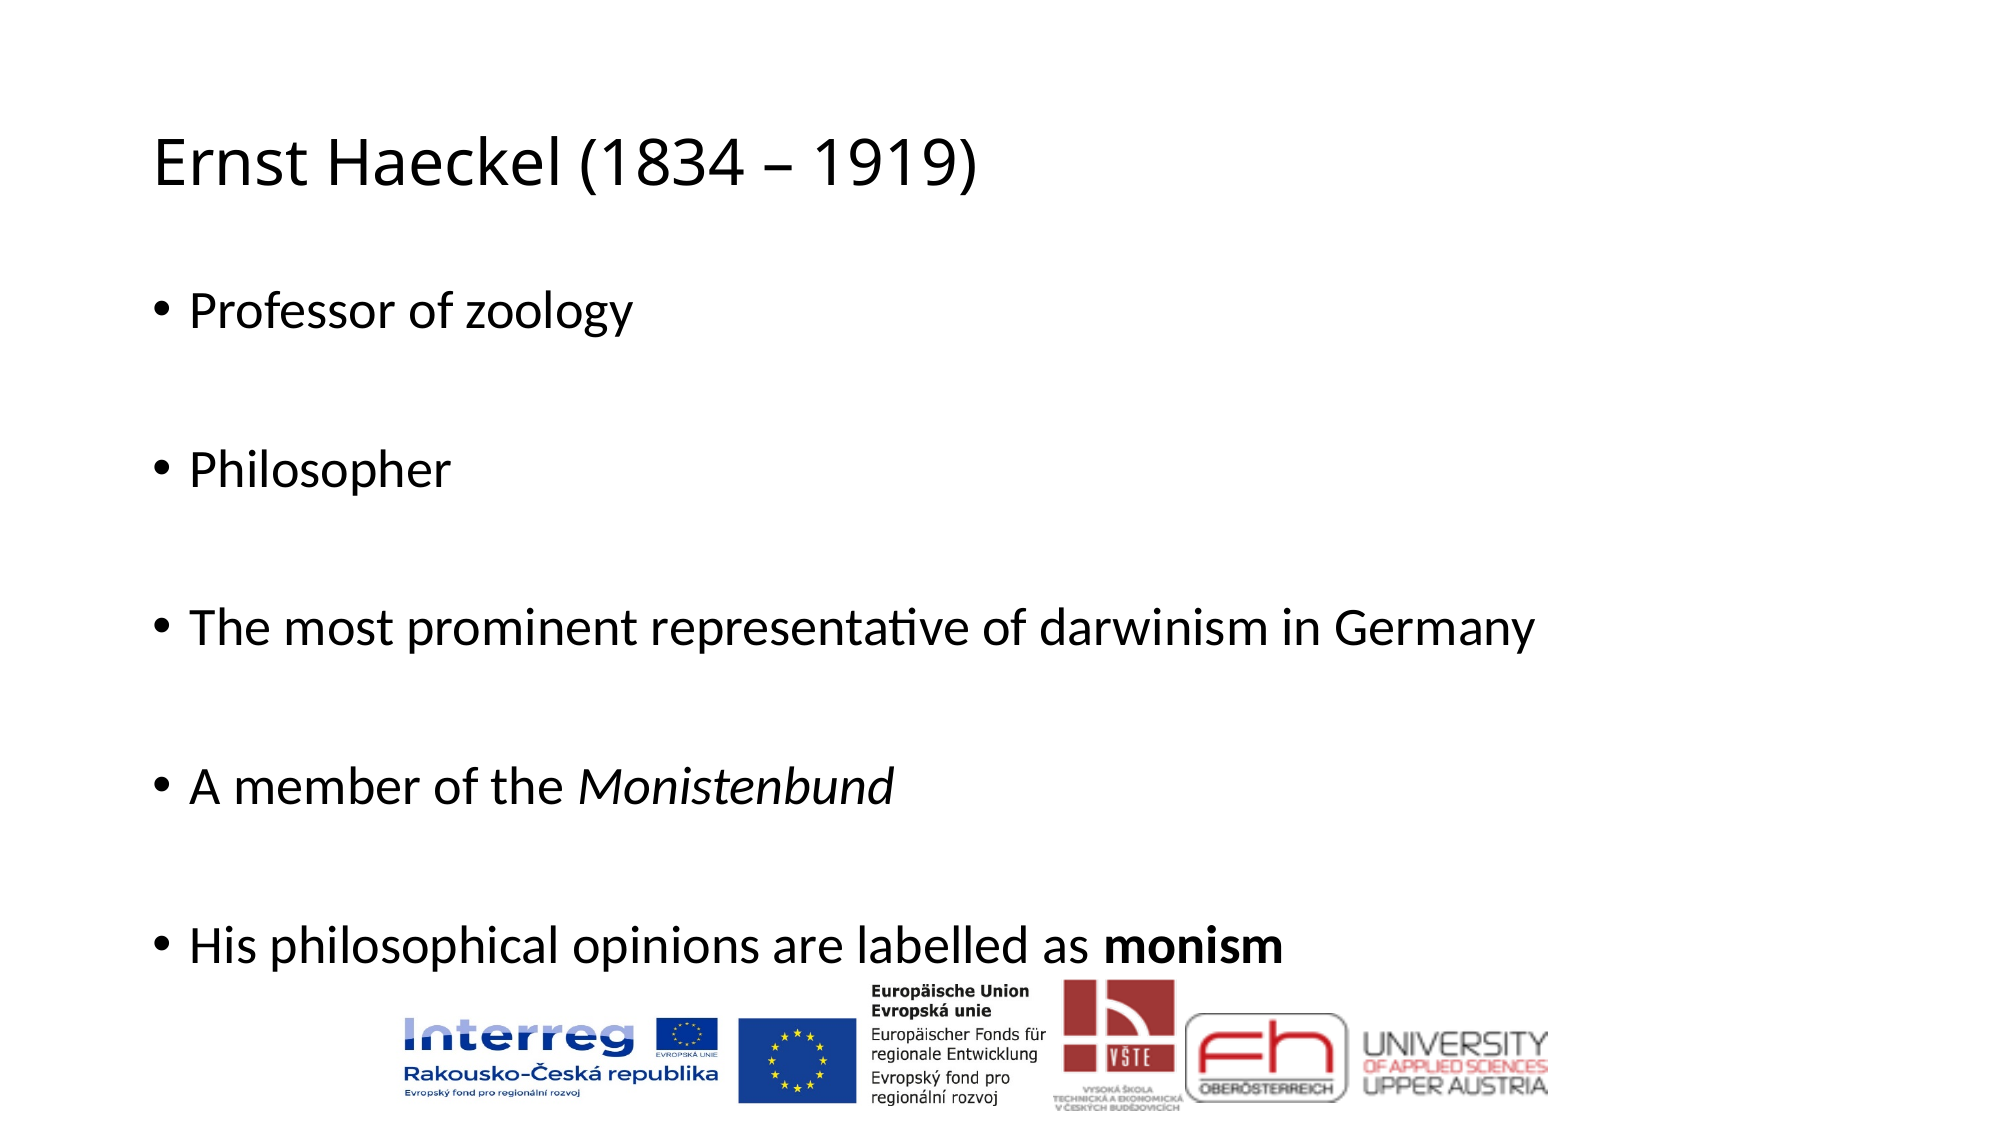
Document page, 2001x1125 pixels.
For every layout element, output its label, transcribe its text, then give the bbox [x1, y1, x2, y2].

picture [1185, 1013, 1548, 1103]
title Ernst Haeckel (1834 – 1919) [137, 59, 1863, 274]
list Professor of zoology Philosopher The most prominent representative of darwinism in Germany A member of the Monistenbund His philosophical opinions are labelled as monism [137, 274, 1863, 988]
picture [374, 984, 1046, 1125]
picture [1053, 979, 1184, 1111]
